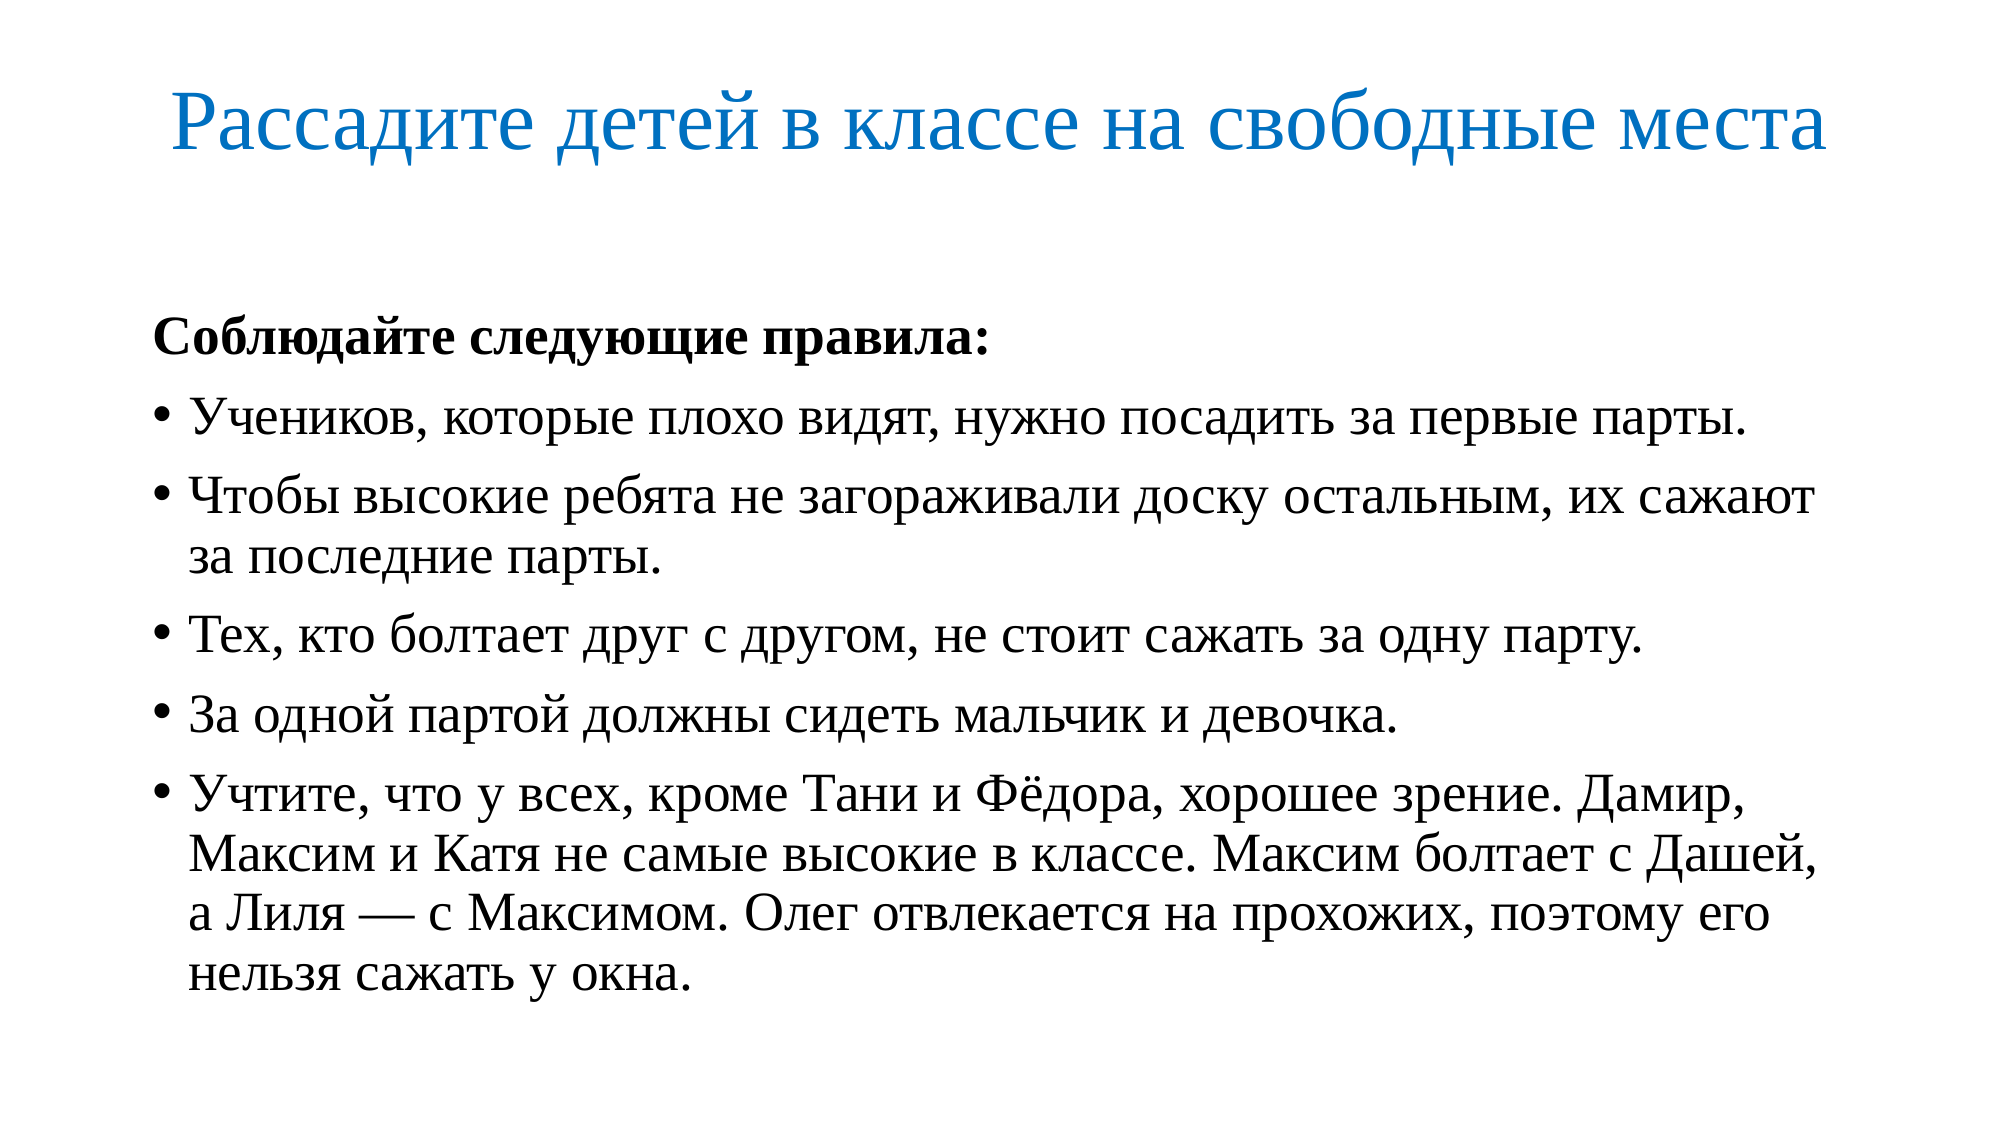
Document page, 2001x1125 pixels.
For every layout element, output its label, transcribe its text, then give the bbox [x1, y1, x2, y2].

title Рассадите детей в классе на свободные места [137, 59, 1863, 278]
list Соблюдайте следующие правила: Учеников, которые плохо видят, нужно посадить за первые парты. Чтобы высокие ребята не загораживали доску остальным, их сажают за последние парты. Тех, кто болтает друг с другом, не стоит сажать за одну парту. За одной партой должны сидеть мальчик и девочка. Учтите, что у всех, кроме Тани и Фёдора, хорошее зрение. Дамир, Максим и Катя не самые высокие в классе. Максим болтает с Дашей, а Лиля — с Максимом. Олег отвлекается на прохожих, поэтому его нельзя сажать у окна. [137, 299, 1863, 1014]
